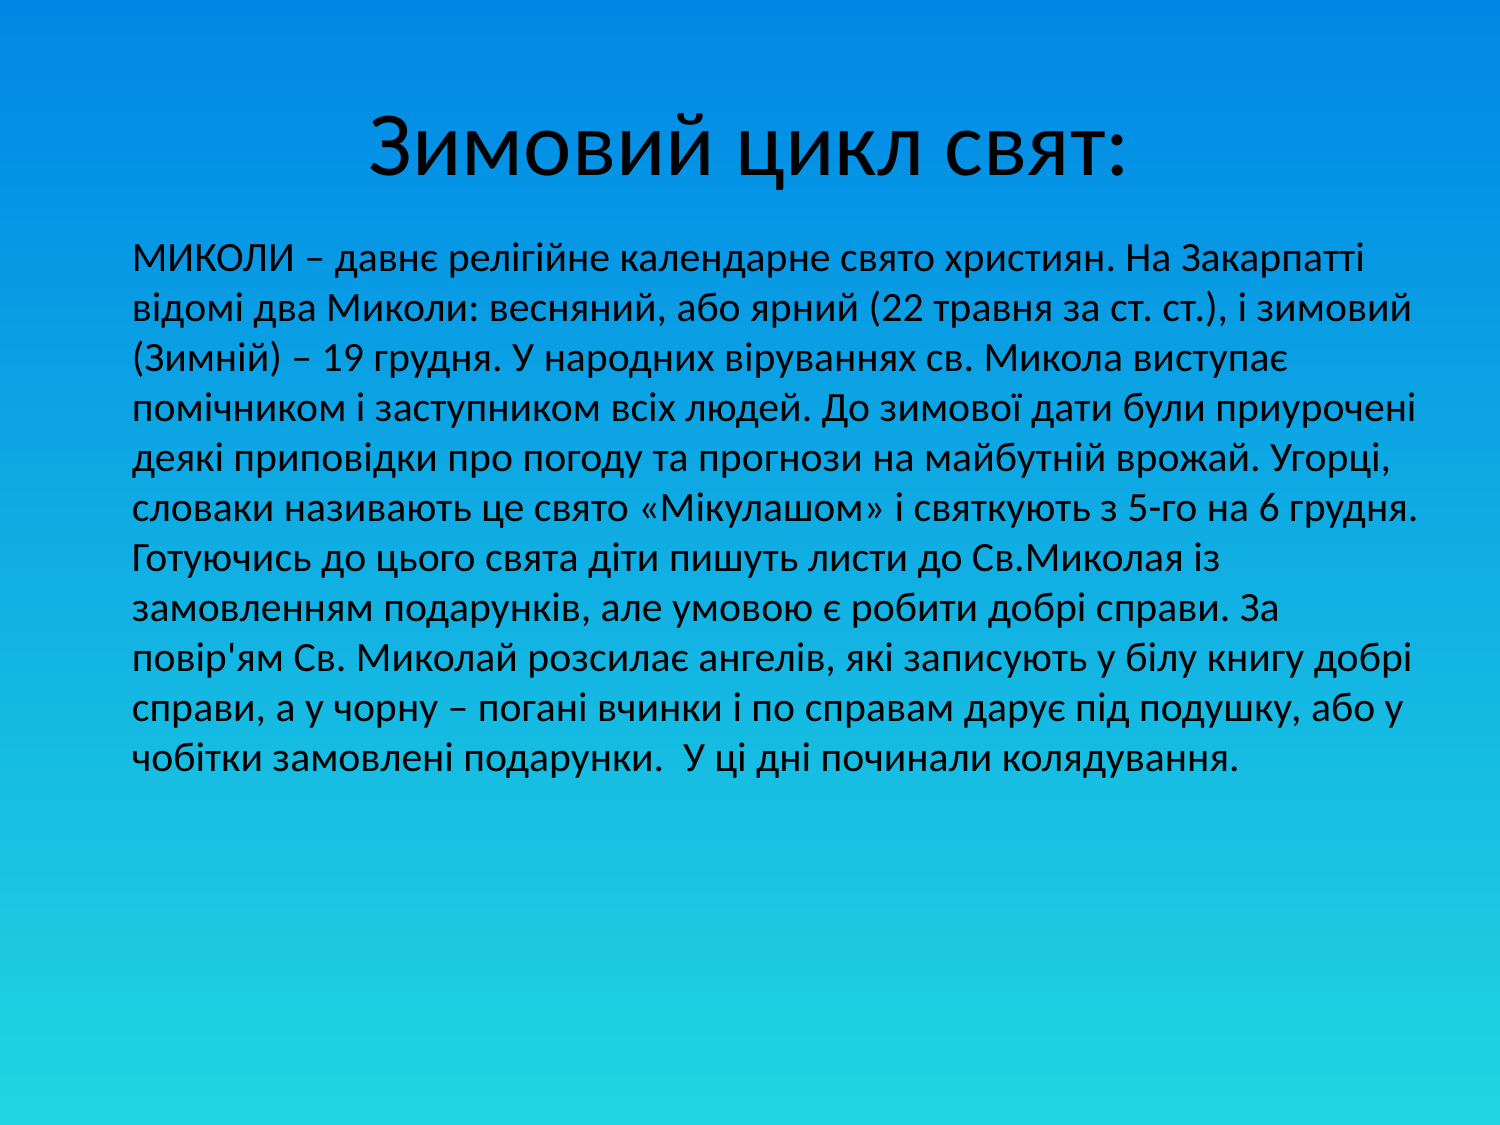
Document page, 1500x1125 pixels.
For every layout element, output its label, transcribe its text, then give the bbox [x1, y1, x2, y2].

title Зимовий цикл свят: [75, 45, 1425, 233]
text_box МИКОЛИ – давнє релігійне календарне свято християн. На Закарпатті відомі два Миколи: весняний, або ярний (22 травня за ст. ст.), і зимовий (Зимній) – 19 грудня. У народних віруваннях св. Микола виступає помічником і заступником всіх людей. До зимової дати були приурочені деякі приповідки про погоду та прогнози на майбутній врожай. Угорці, словаки називають це свято «Мікулашом» і святкують з 5-го на 6 грудня. Готуючись до цього свята діти пишуть листи до Св.Миколая із замовленням подарунків, але умовою є робити добрі справи. За повір'ям Св. Миколай розсилає ангелів, які записують у білу книгу добрі справи, а у чорну – погані вчинки і по справам дарує під подушку, або у чобітки замовлені подарунки. У ці дні починали колядування. [117, 222, 1453, 788]
